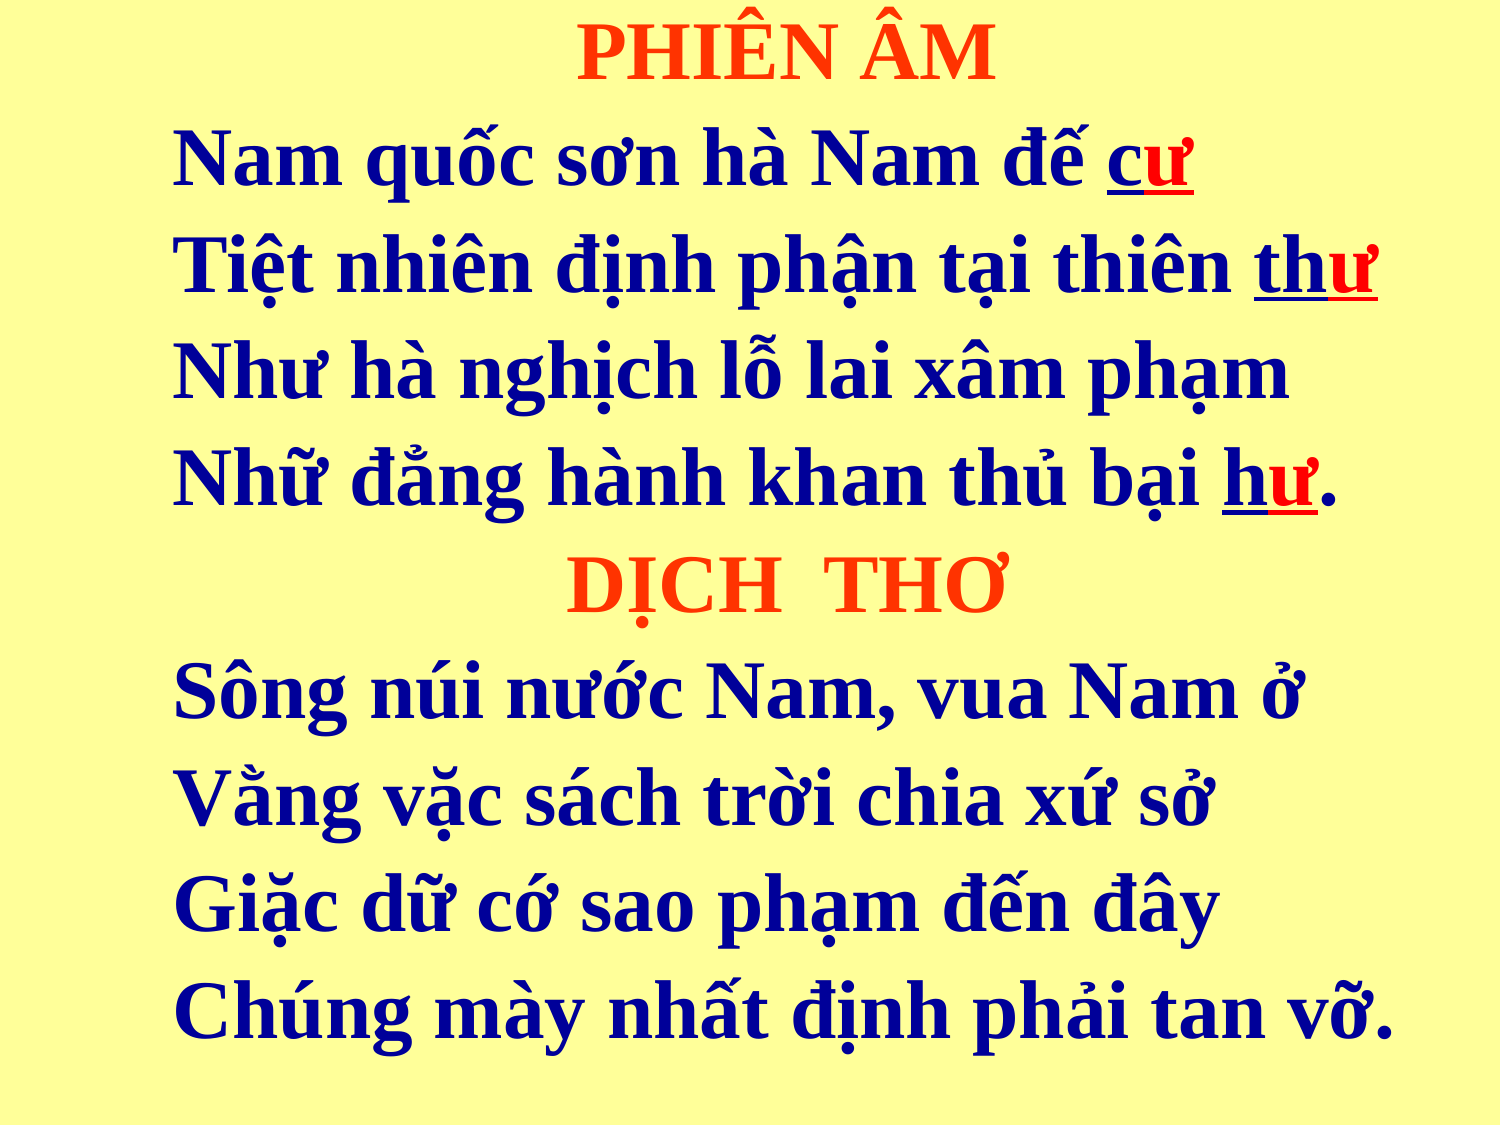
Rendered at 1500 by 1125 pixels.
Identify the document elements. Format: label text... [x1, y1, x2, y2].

text_box PHIÊN ÂM Nam quốc sơn hà Nam đế cư Tiệt nhiên định phận tại thiên thư Như hà nghịch lỗ lai xâm phạm Nhữ đẳng hành khan thủ bại hư. DỊCH THƠ Sông núi nước Nam, vua Nam ở Vằng vặc sách trời chia xứ sở Giặc dữ cớ sao phạm đến đây Chúng mày nhất định phải tan vỡ. [0, 0, 1500, 1125]
